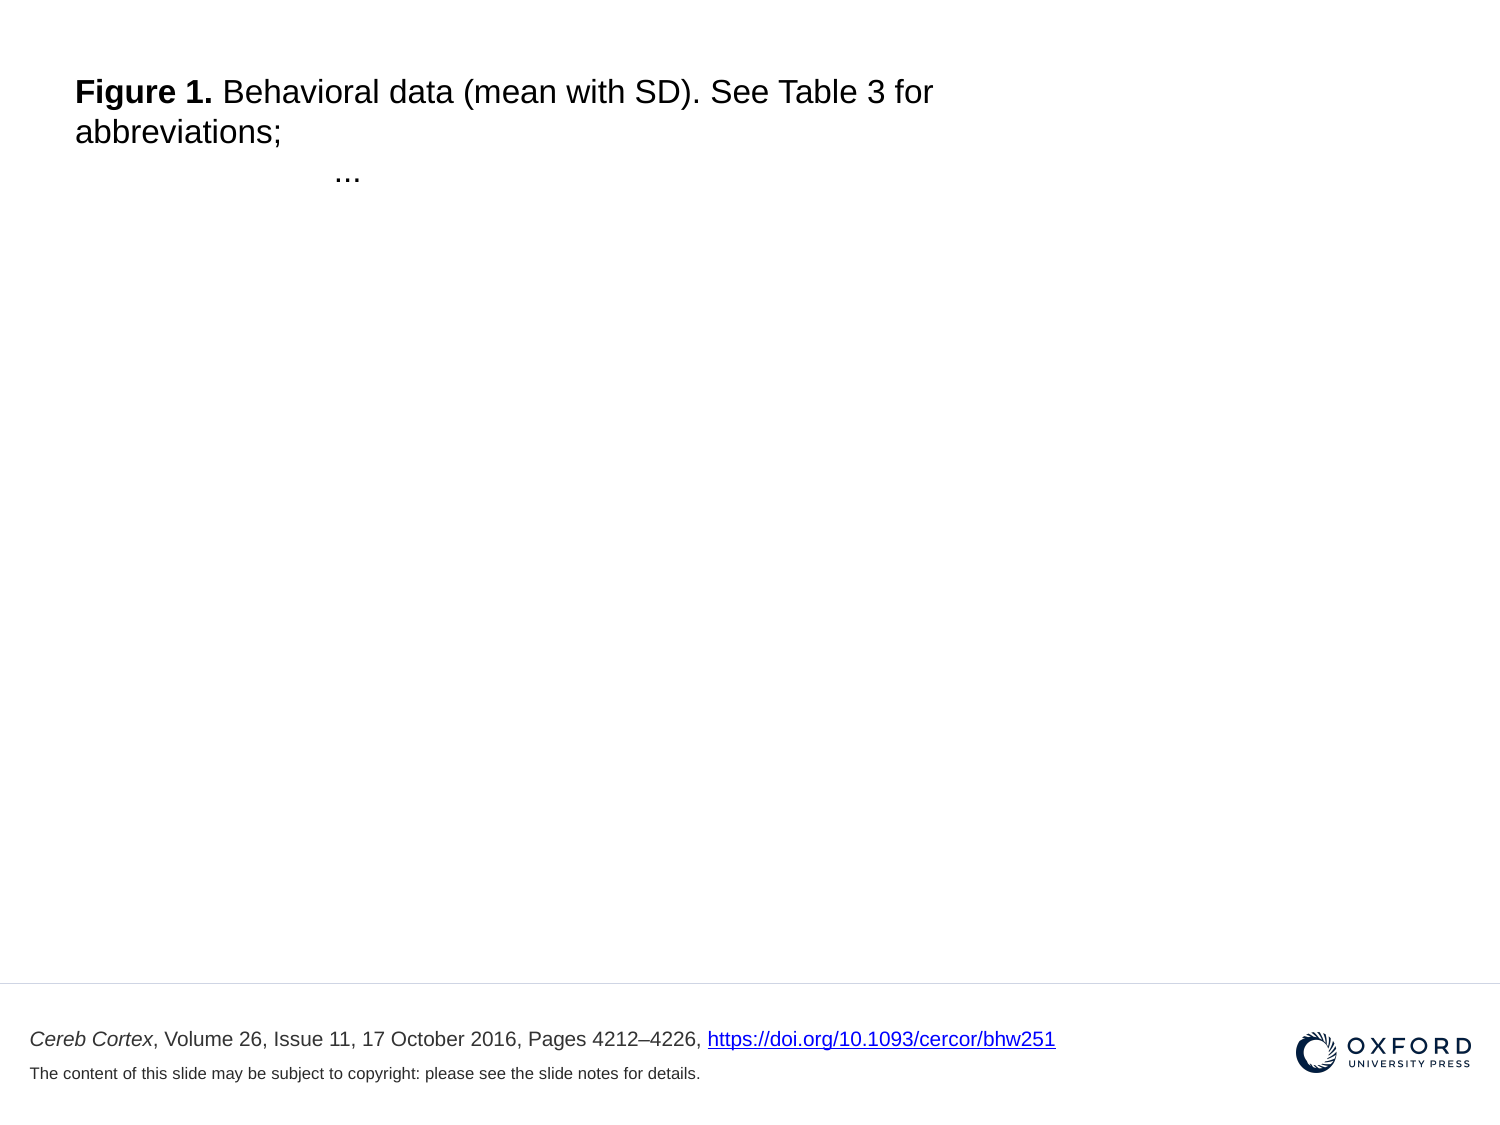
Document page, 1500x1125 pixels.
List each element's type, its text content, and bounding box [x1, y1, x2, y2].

title Figure 1. Behavioral data (mean with SD). See Table 3 for abbreviations; ... [75, 69, 1078, 171]
footer Cereb Cortex, Volume 26, Issue 11, 17 October 2016, Pages 4212–4226, https://doi.org/10.1093/cercor/bhw251 The content of this slide may be subject to copyright: please see the slide notes for details. [0, 983, 1260, 1125]
picture [1296, 1032, 1471, 1073]
